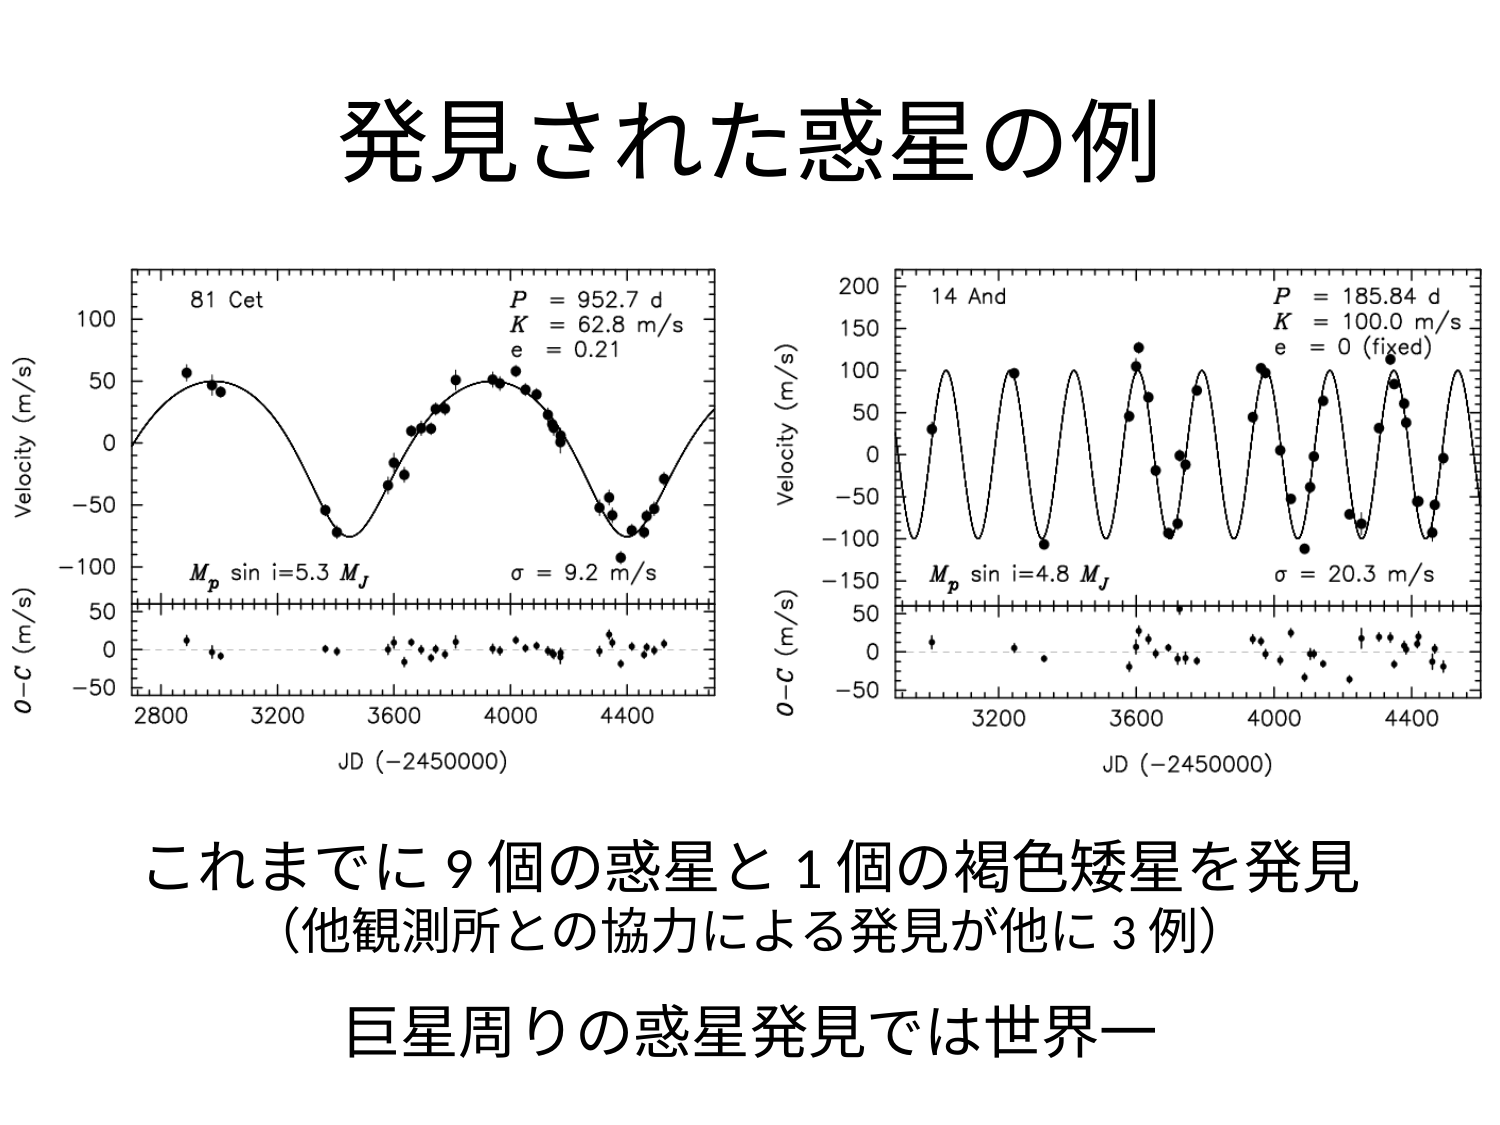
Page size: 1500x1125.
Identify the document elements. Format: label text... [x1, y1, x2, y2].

text_box 巨星周りの惑星発見では世界一 [0, 987, 1500, 1073]
text_box これまでに9個の惑星と1個の褐色矮星を発見 （他観測所との協力による発見が他に3例） [0, 822, 1500, 968]
title 発見された惑星の例 [75, 45, 1425, 233]
picture [773, 266, 1483, 778]
picture [11, 266, 717, 776]
